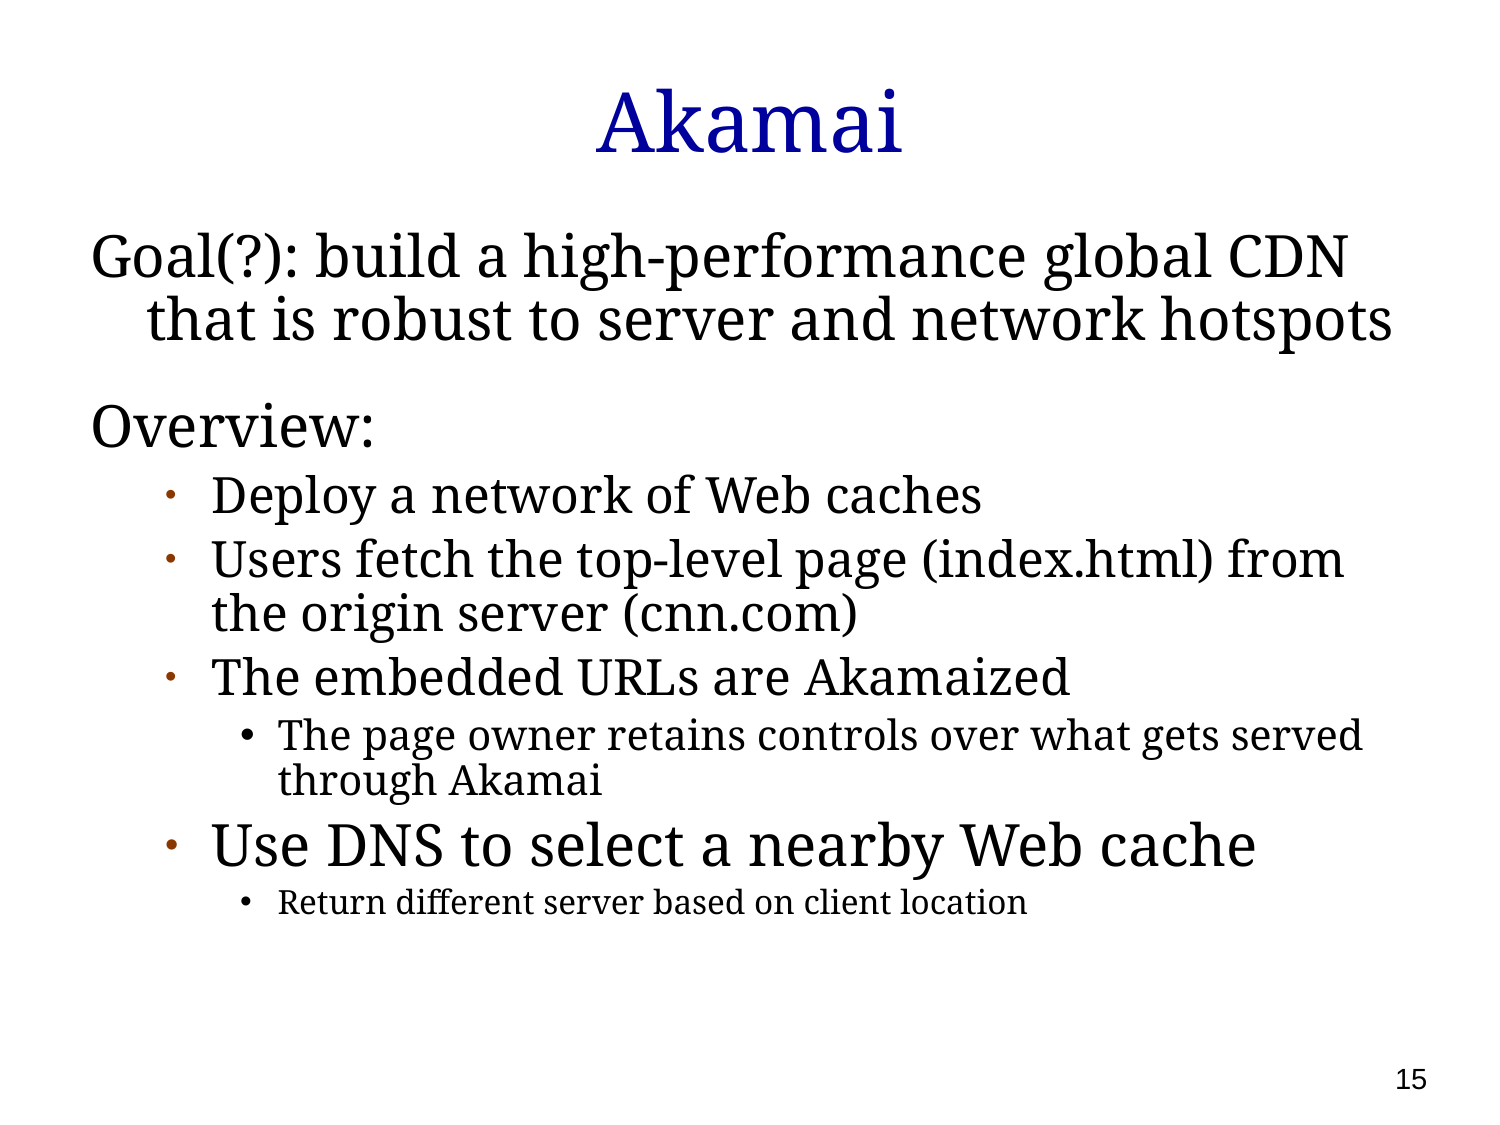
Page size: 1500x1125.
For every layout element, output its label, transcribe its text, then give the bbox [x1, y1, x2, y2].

list Goal(?): build a high-performance global CDN that is robust to server and network hotspots Overview: Deploy a network of Web caches Users fetch the top-level page (index.html) from the origin server (cnn.com) The embedded URLs are Akamaized The page owner retains controls over what gets served through Akamai Use DNS to select a nearby Web cache Return different server based on client location [74, 219, 1426, 963]
slide_number 15 [1092, 1024, 1443, 1103]
title Akamai [74, 47, 1426, 191]
